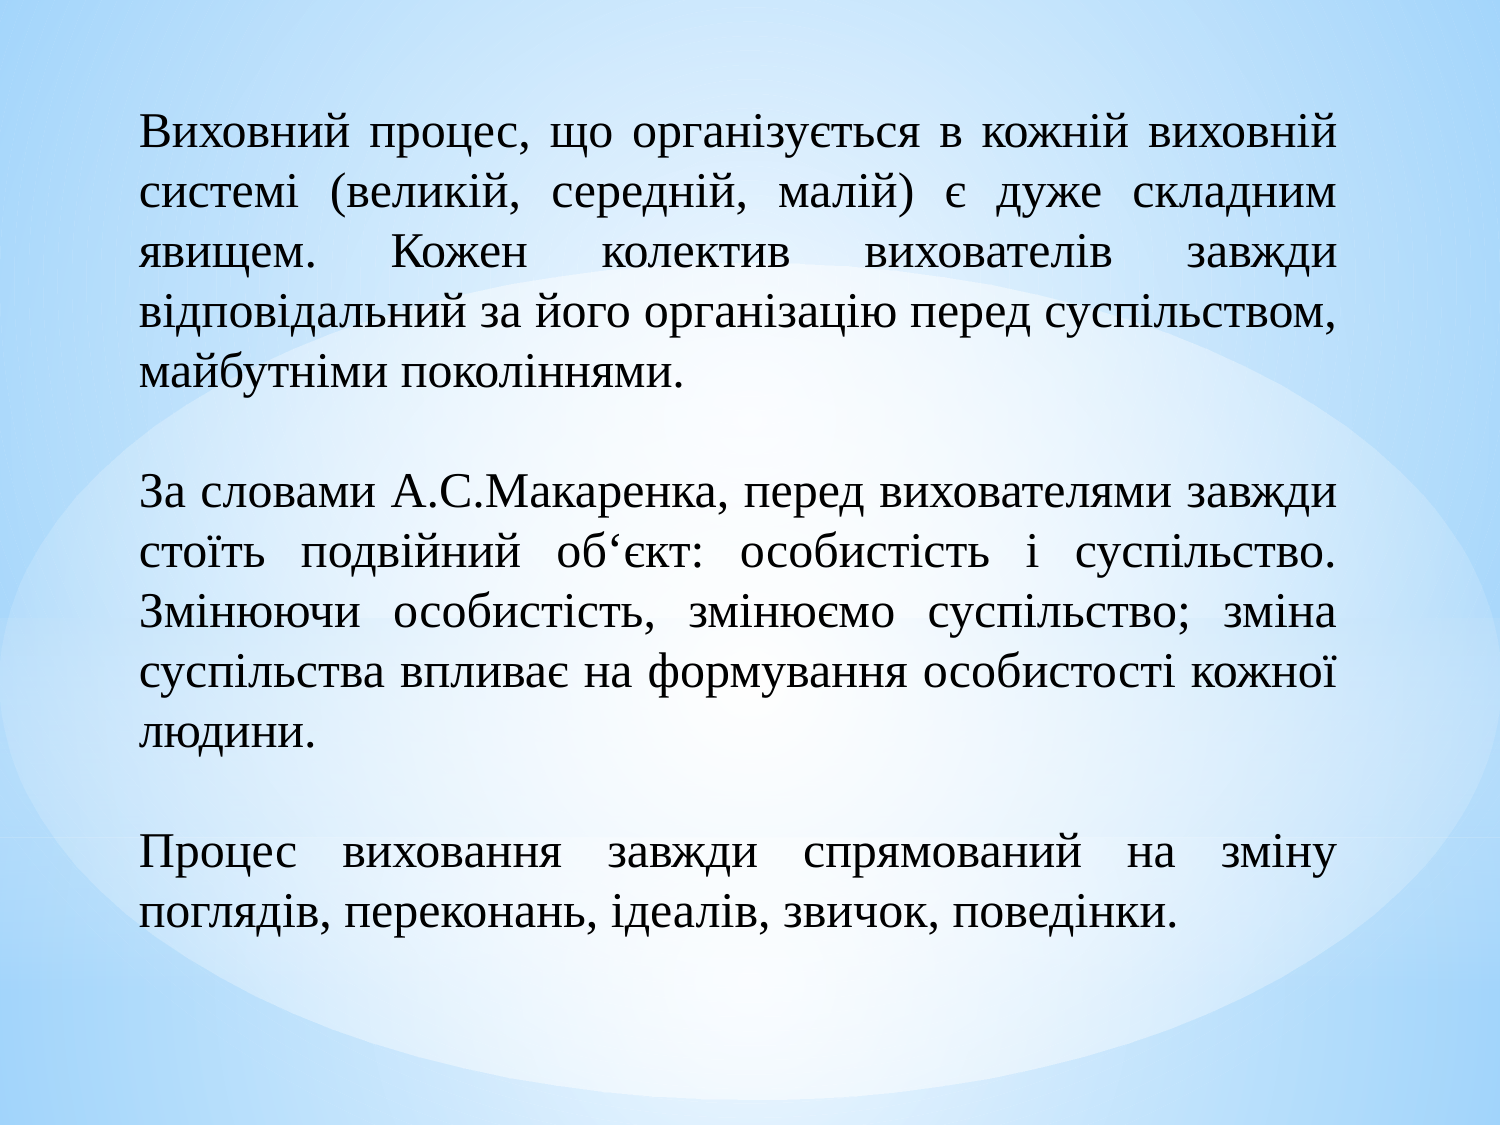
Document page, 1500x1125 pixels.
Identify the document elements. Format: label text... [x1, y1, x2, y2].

text_box Виховний процес, що організується в кожній виховній системі (великій, середній, малій) є дуже складним явищем. Кожен колектив вихователів завжди відповідальний за його організацію перед суспільством, майбутніми поколіннями. За словами А.С.Макаренка, перед вихователями завжди стоїть подвійний об‘єкт: особистість і суспільство. Змінюючи особистість, змінюємо суспільство; зміна суспільства впливає на формування особистості кожної людини. Процес виховання завжди спрямований на зміну поглядів, переконань, ідеалів, звичок, поведінки. [123, 89, 1353, 945]
